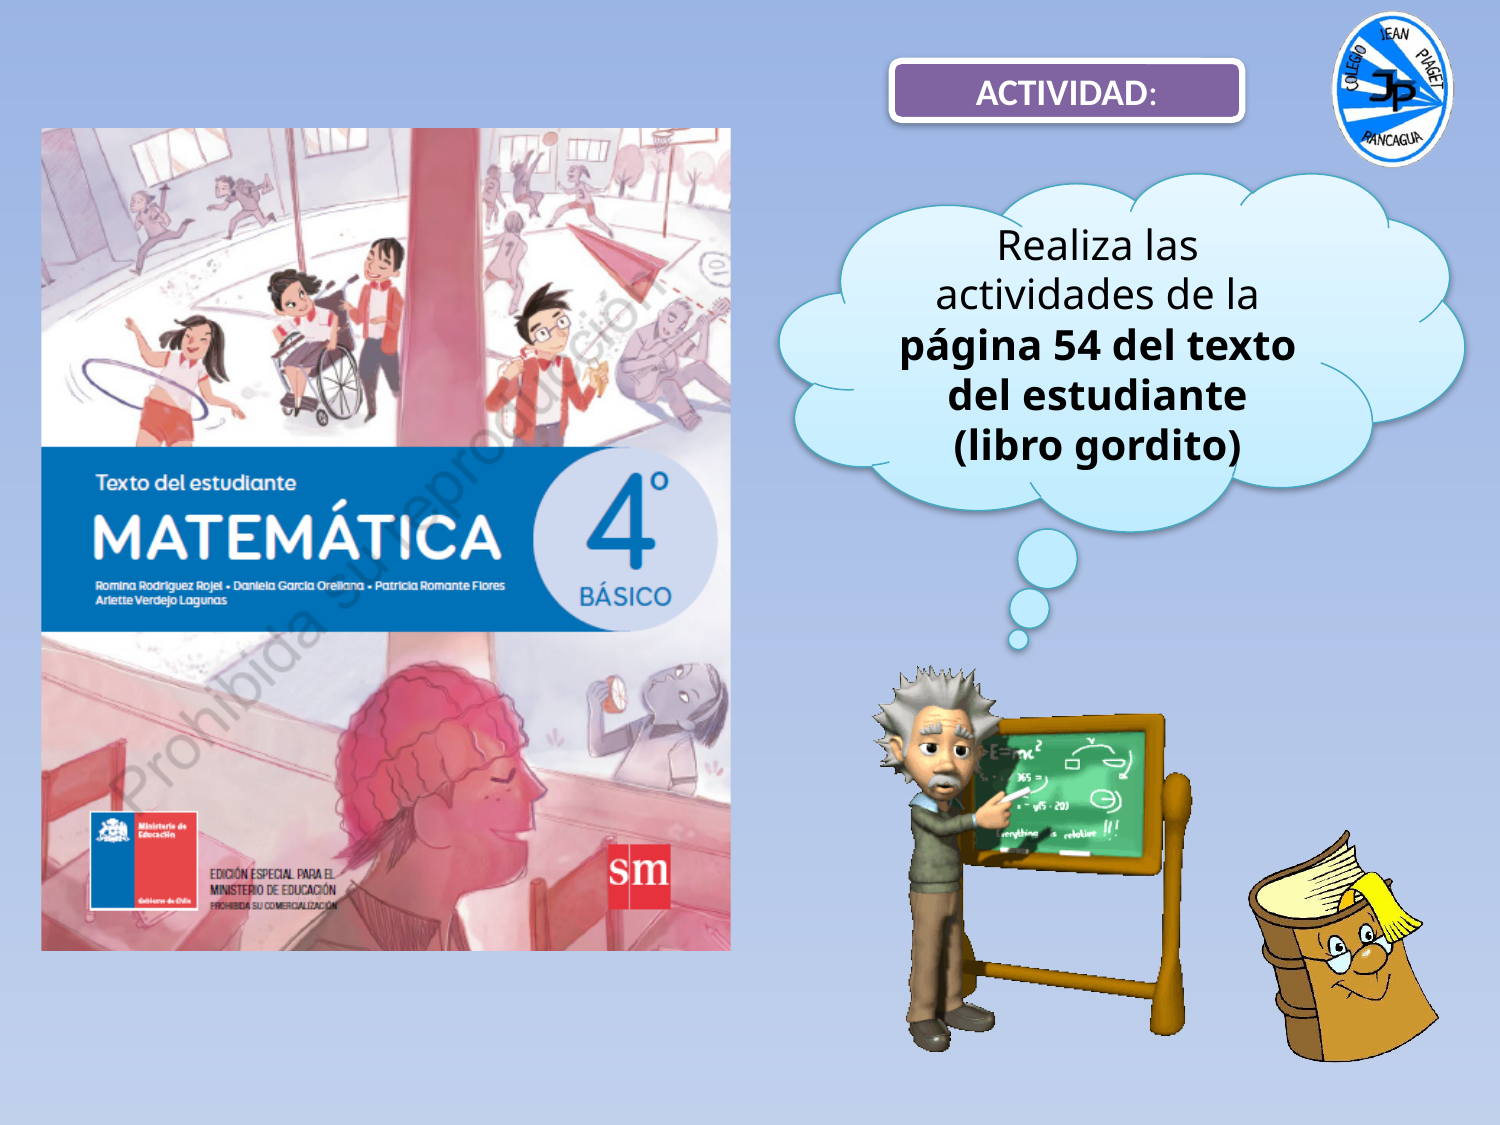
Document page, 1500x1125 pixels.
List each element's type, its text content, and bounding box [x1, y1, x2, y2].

text_box ACTIVIDAD: [888, 57, 1246, 124]
text_box Realiza las actividades de la página 54 del texto del estudiante (libro gordito) [778, 172, 1466, 533]
picture [1302, 8, 1489, 170]
picture [41, 128, 731, 951]
picture [814, 644, 1446, 1074]
text_box Realiza las actividades de la página 54 del texto del estudiante (libro gordito) [1007, 528, 1079, 643]
